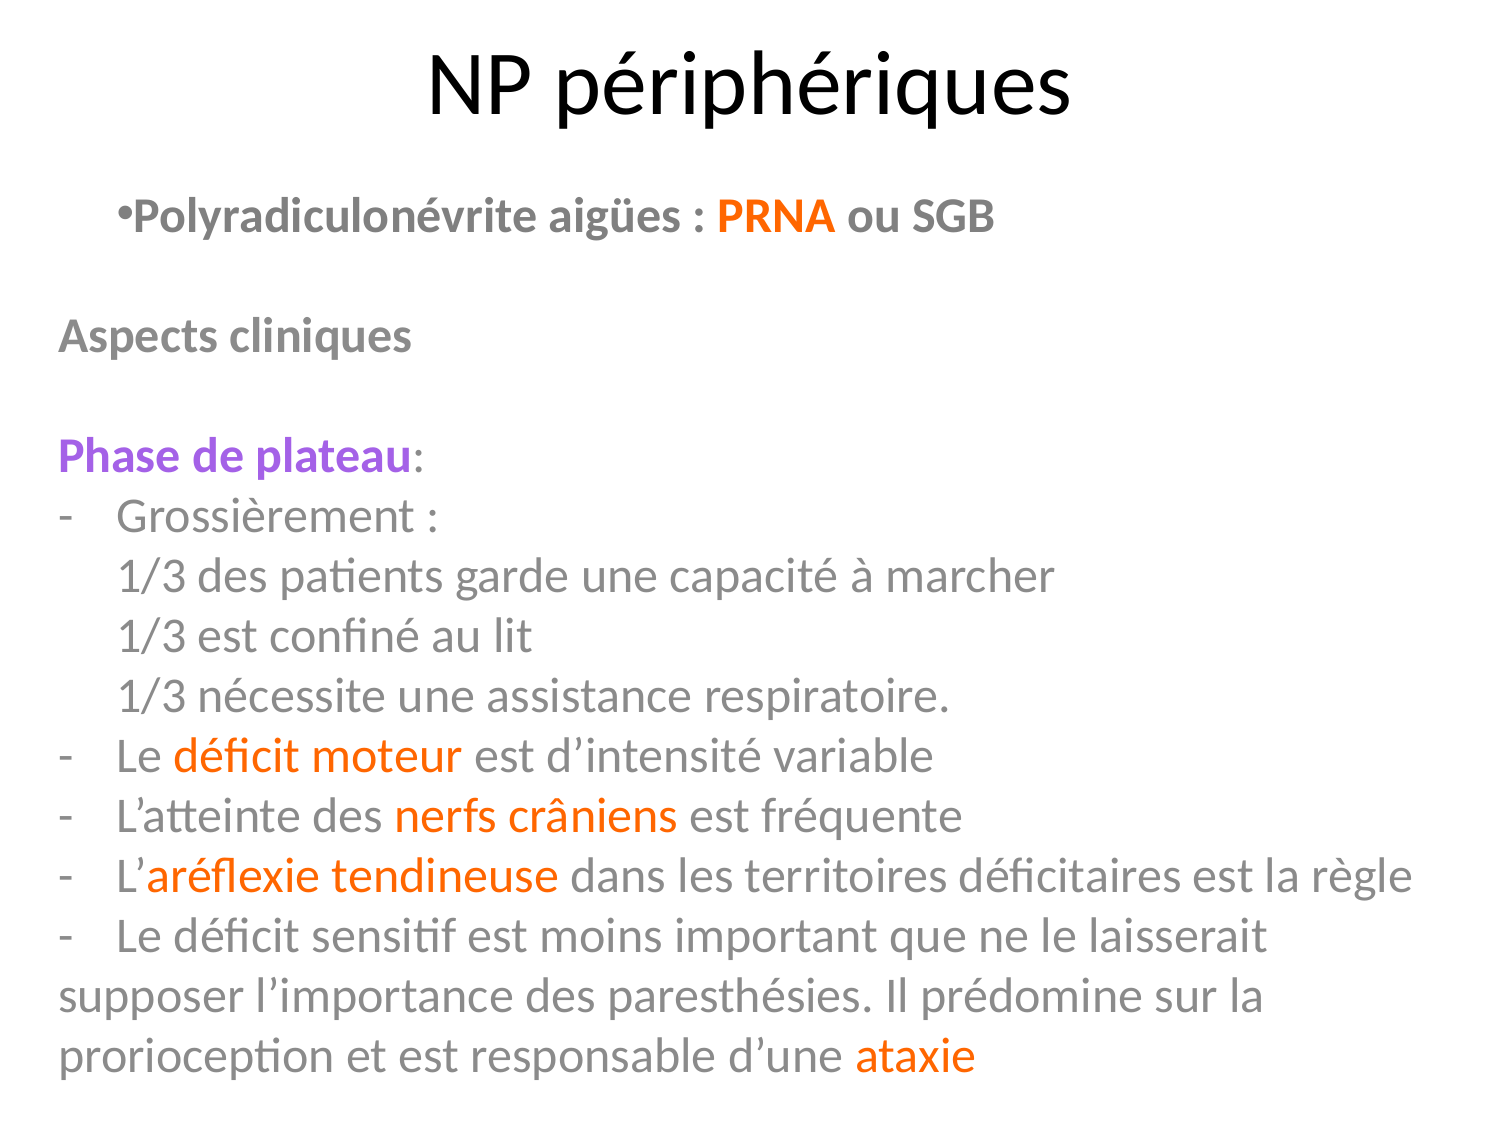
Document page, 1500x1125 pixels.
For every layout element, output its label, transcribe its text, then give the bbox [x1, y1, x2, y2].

subtitle Polyradiculonévrite aigües : PRNA ou SGB Aspects cliniques Phase de plateau: - Grossièrement : 1/3 des patients garde une capacité à marcher 1/3 est confiné au lit 1/3 nécessite une assistance respiratoire. - Le déficit moteur est d’intensité variable - L’atteinte des nerfs crâniens est fréquente - L’aréflexie tendineuse dans les territoires déficitaires est la règle - Le déficit sensitif est moins important que ne le laisserait supposer l’importance des paresthésies. Il prédomine sur la prorioception et est responsable d’une ataxie [43, 175, 1463, 1088]
title NP périphériques [112, 0, 1388, 175]
